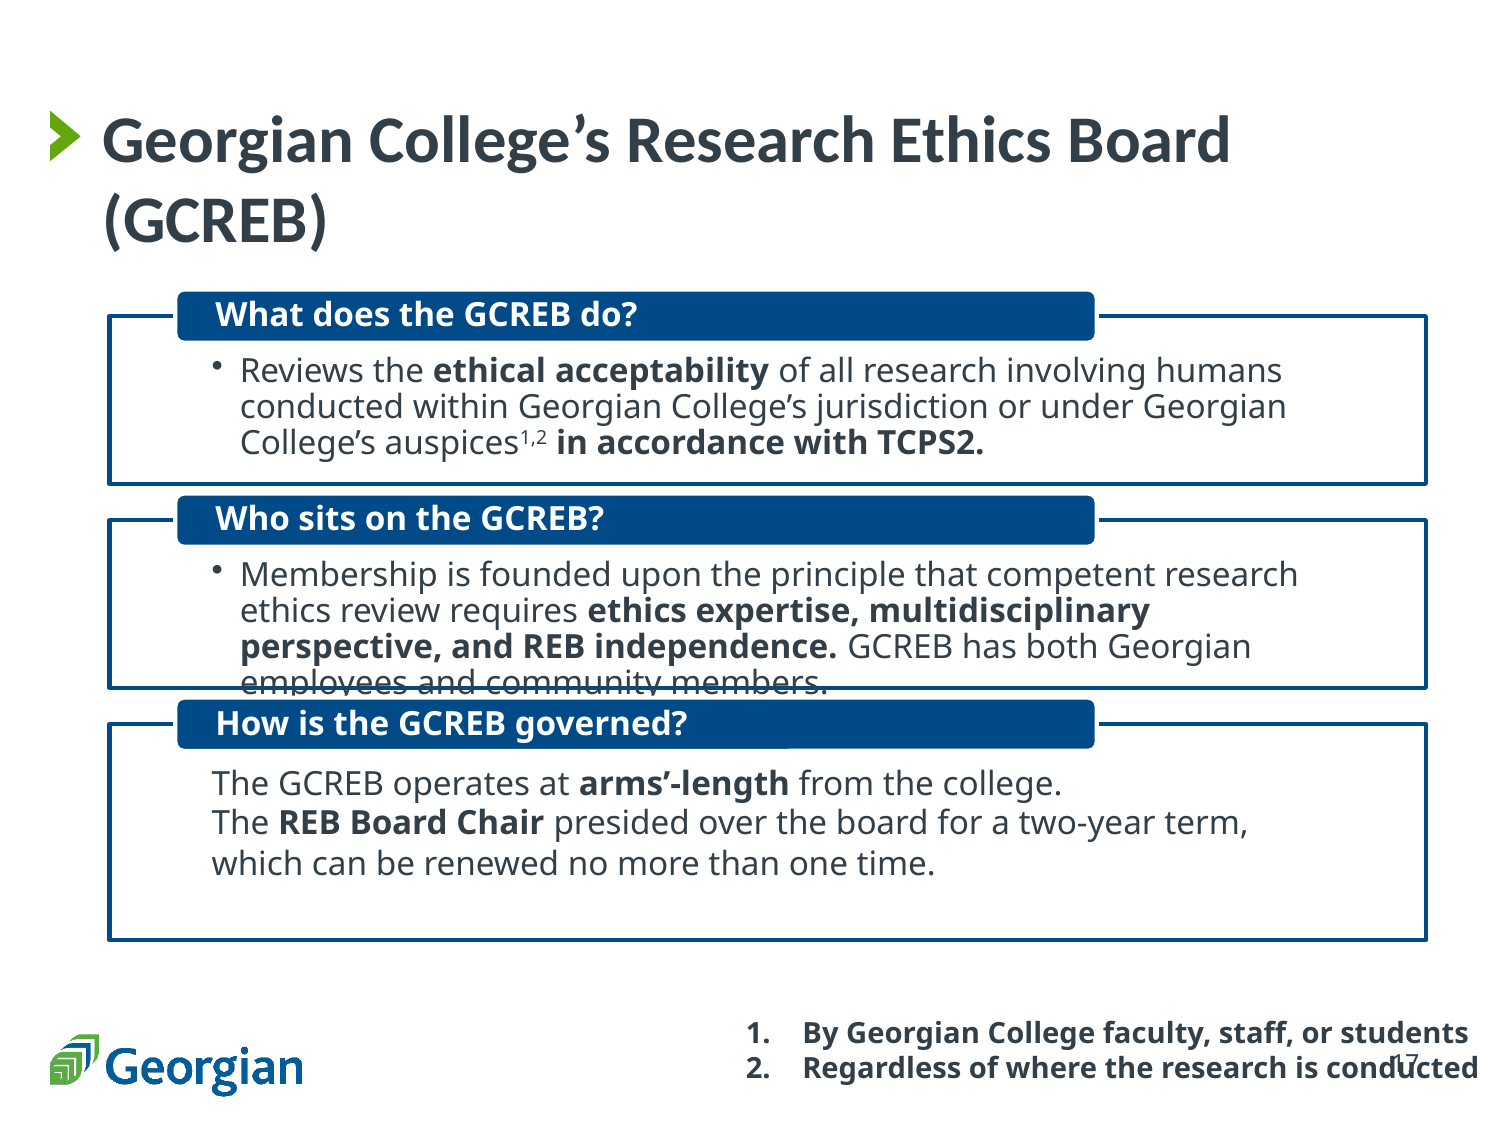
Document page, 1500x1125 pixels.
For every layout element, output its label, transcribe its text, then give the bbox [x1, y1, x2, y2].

picture [24, 1017, 328, 1122]
text_box By Georgian College faculty, staff, or students Regardless of where the research is conducted [731, 1007, 1495, 1092]
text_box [109, 281, 1427, 949]
title Georgian College’s Research Ethics Board (GCREB) [50, 95, 1400, 284]
